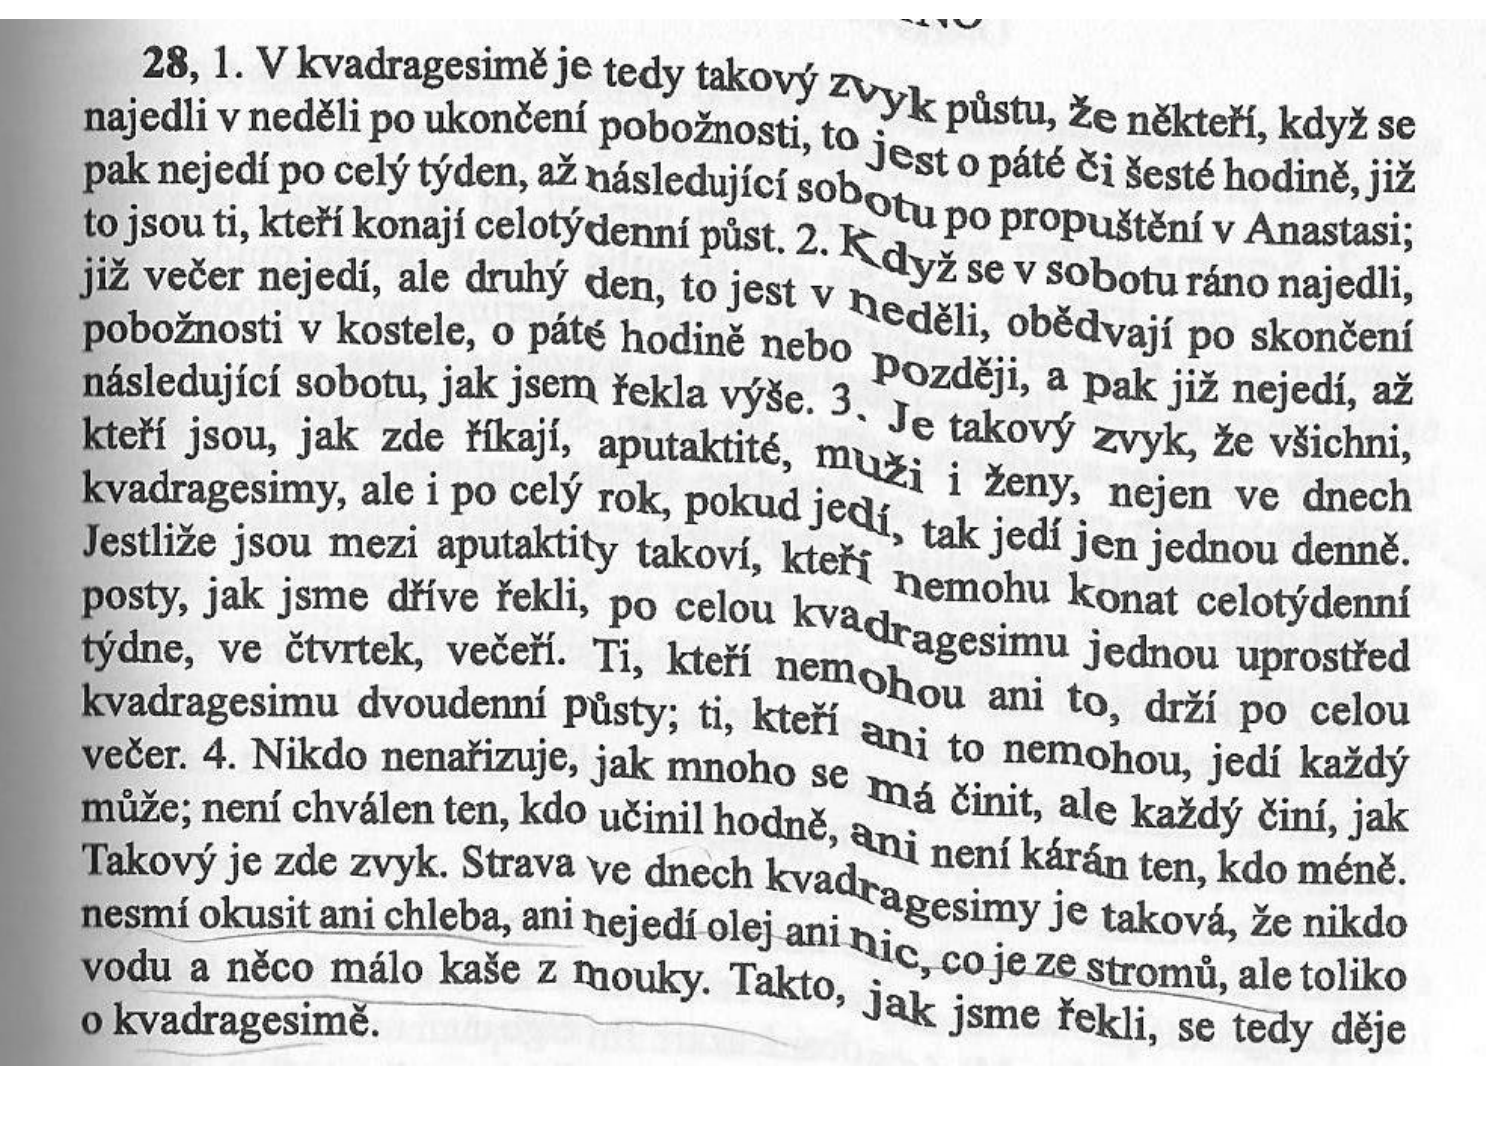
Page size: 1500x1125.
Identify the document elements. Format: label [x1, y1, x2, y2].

list [0, 18, 1487, 1067]
